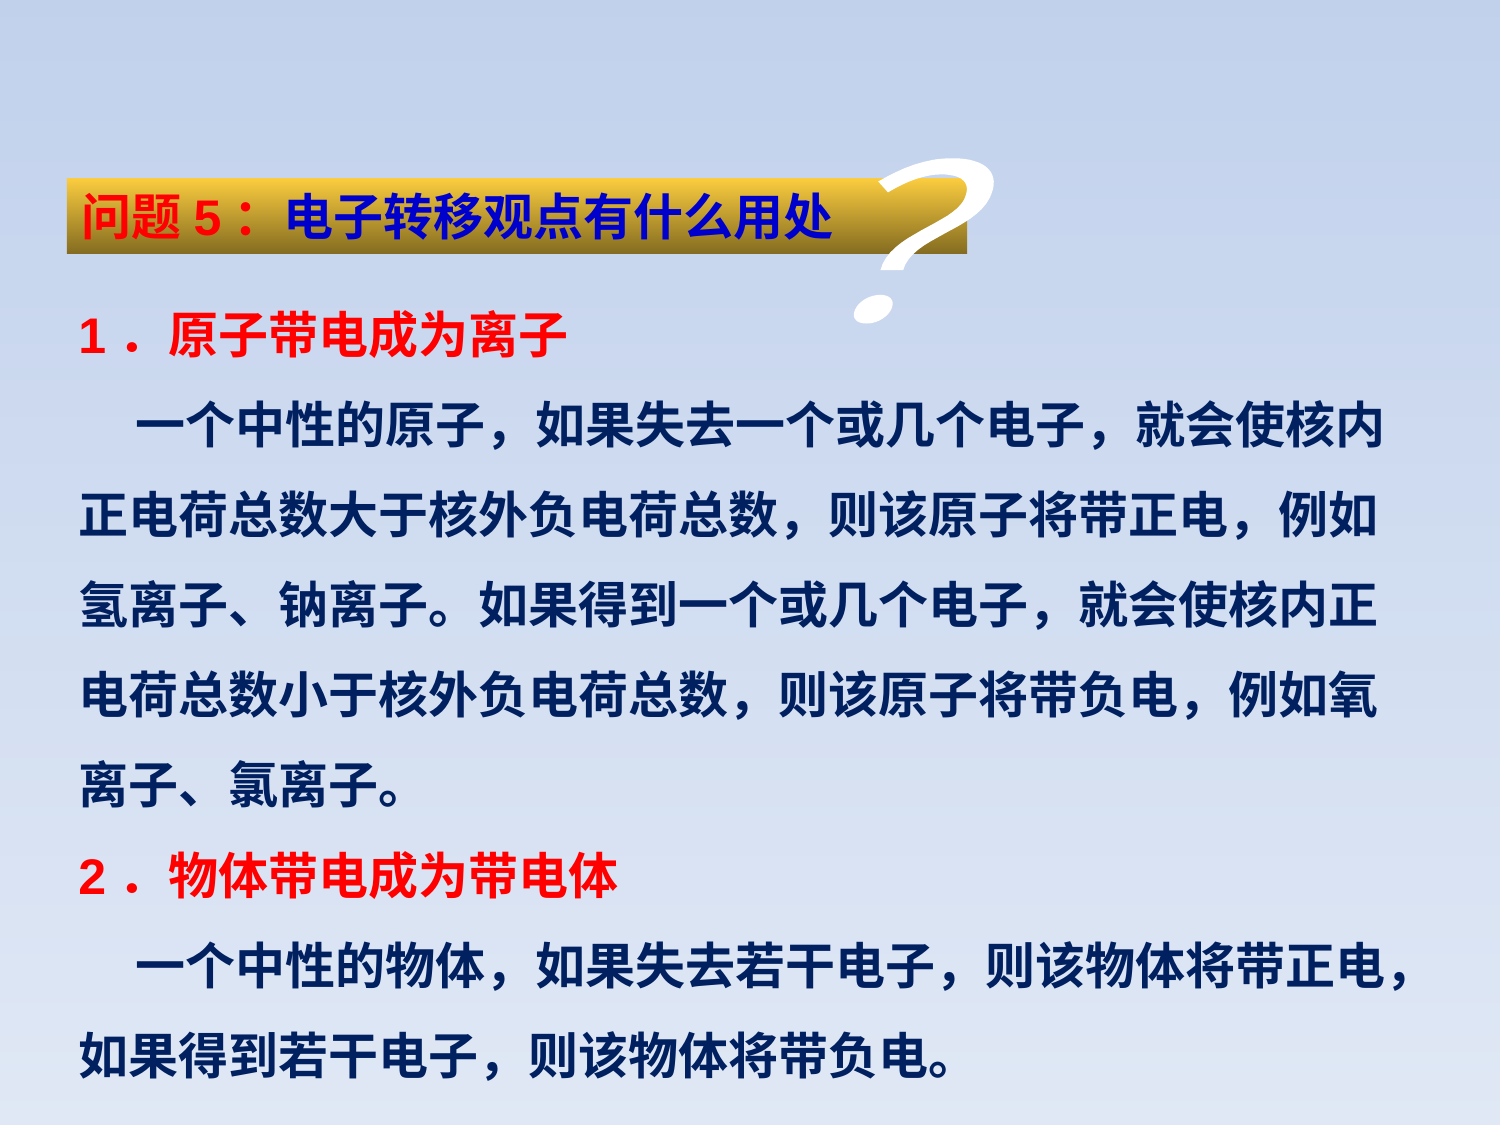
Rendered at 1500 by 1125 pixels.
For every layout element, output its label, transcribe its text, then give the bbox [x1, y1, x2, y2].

text_box 1．原子带电成为离子 一个中性的原子，如果失去一个或几个电子，就会使核内正电荷总数大于核外负电荷总数，则该原子将带正电，例如氢离子、钠离子。如果得到一个或几个电子，就会使核内正电荷总数小于核外负电荷总数，则该原子将带负电，例如氧离子、氯离子。 [63, 266, 1413, 807]
text_box 问题5：电子转移观点有什么用处 [66, 178, 968, 254]
text_box 2．物体带电成为带电体 一个中性的物体，如果失去若干电子，则该物体将带正电，如果得到若干电子，则该物体将带负电。 [63, 807, 1417, 1093]
